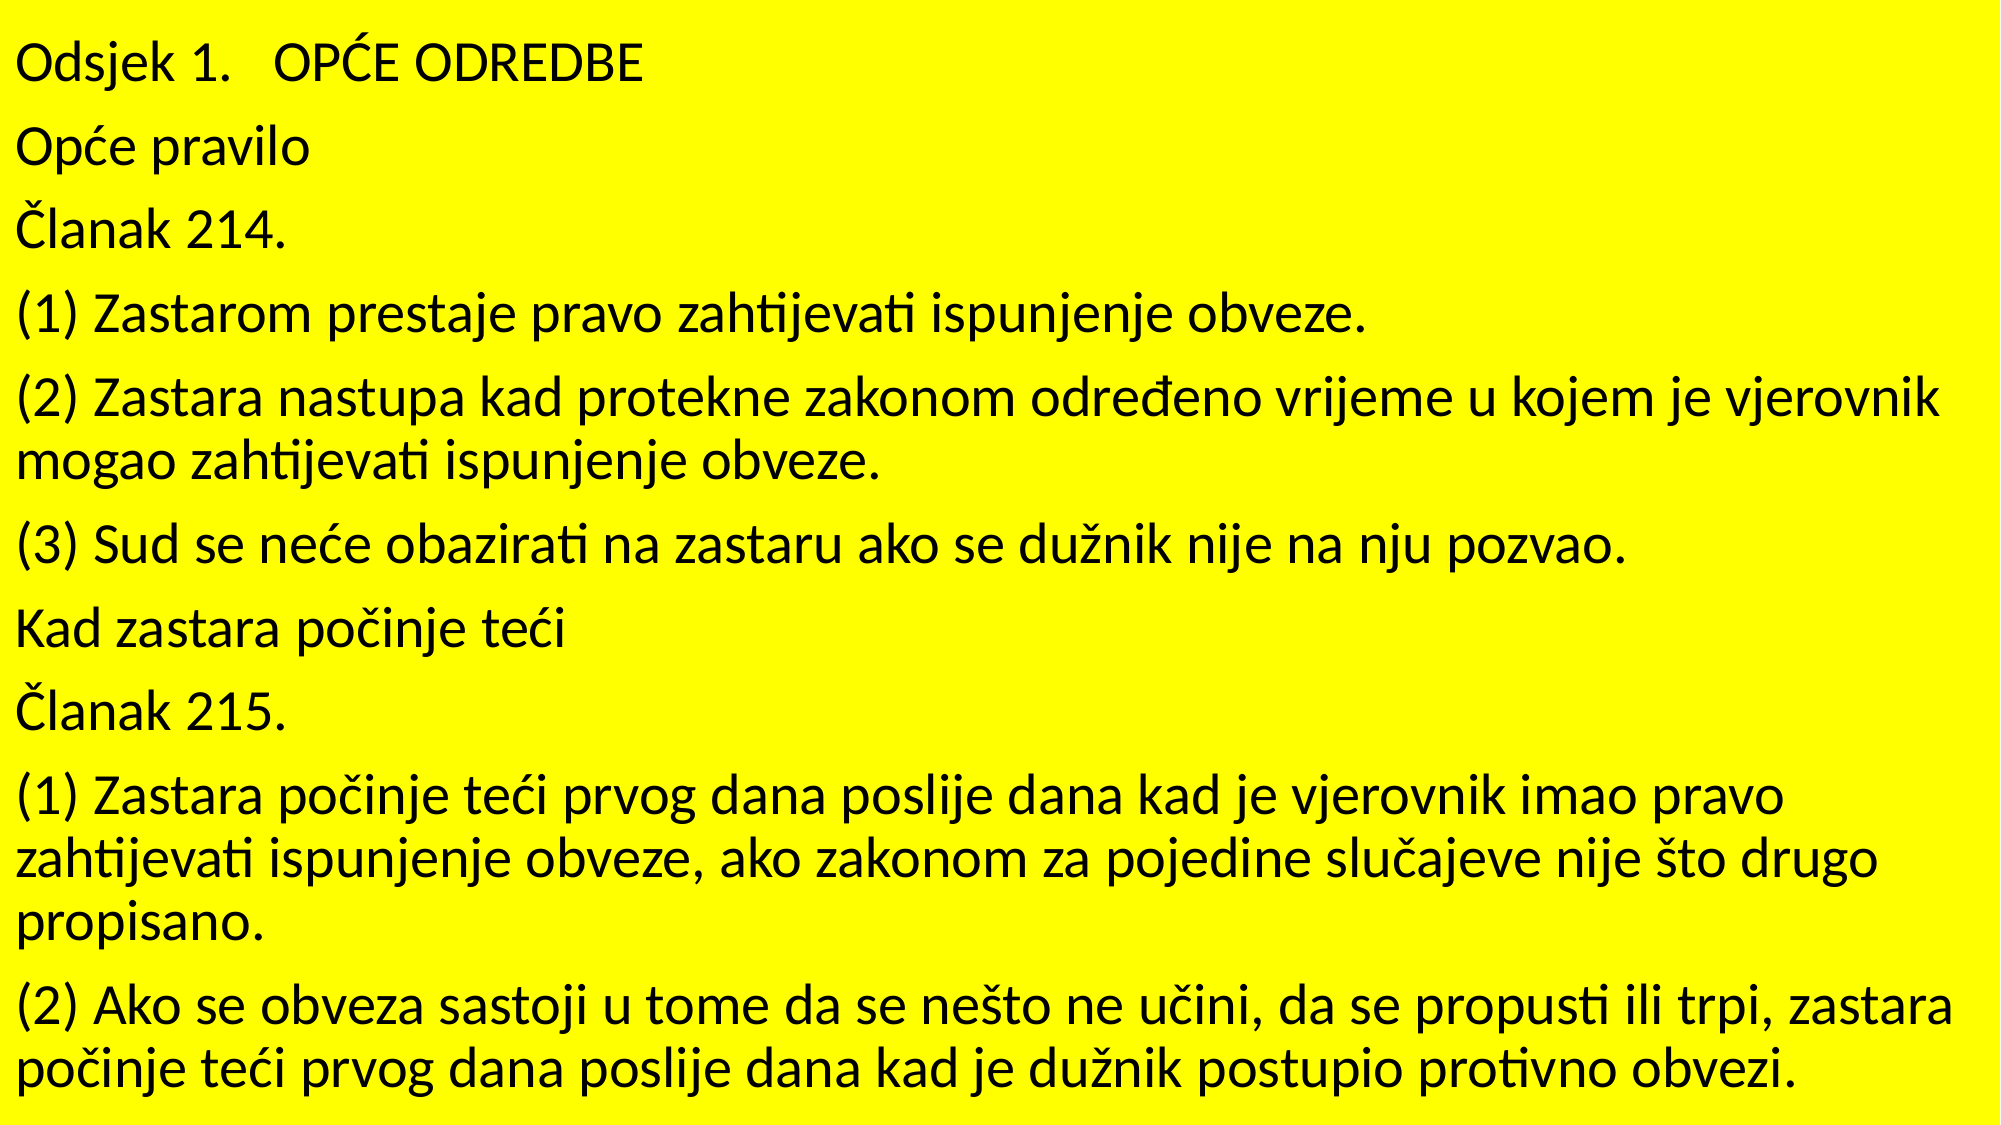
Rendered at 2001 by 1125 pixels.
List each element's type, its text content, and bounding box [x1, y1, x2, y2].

list Odsjek 1. OPĆE ODREDBE Opće pravilo Članak 214. (1) Zastarom prestaje pravo zahtijevati ispunjenje obveze. (2) Zastara nastupa kad protekne zakonom određeno vrijeme u kojem je vjerovnik mogao zahtijevati ispunjenje obveze. (3) Sud se neće obazirati na zastaru ako se dužnik nije na nju pozvao. Kad zastara počinje teći Članak 215. (1) Zastara počinje teći prvog dana poslije dana kad je vjerovnik imao pravo zahtijevati ispunjenje obveze, ako zakonom za pojedine slučajeve nije što drugo propisano. (2) Ako se obveza sastoji u tome da se nešto ne učini, da se propusti ili trpi, zastara počinje teći prvog dana poslije dana kad je dužnik postupio protivno obvezi. [0, 23, 2000, 1125]
